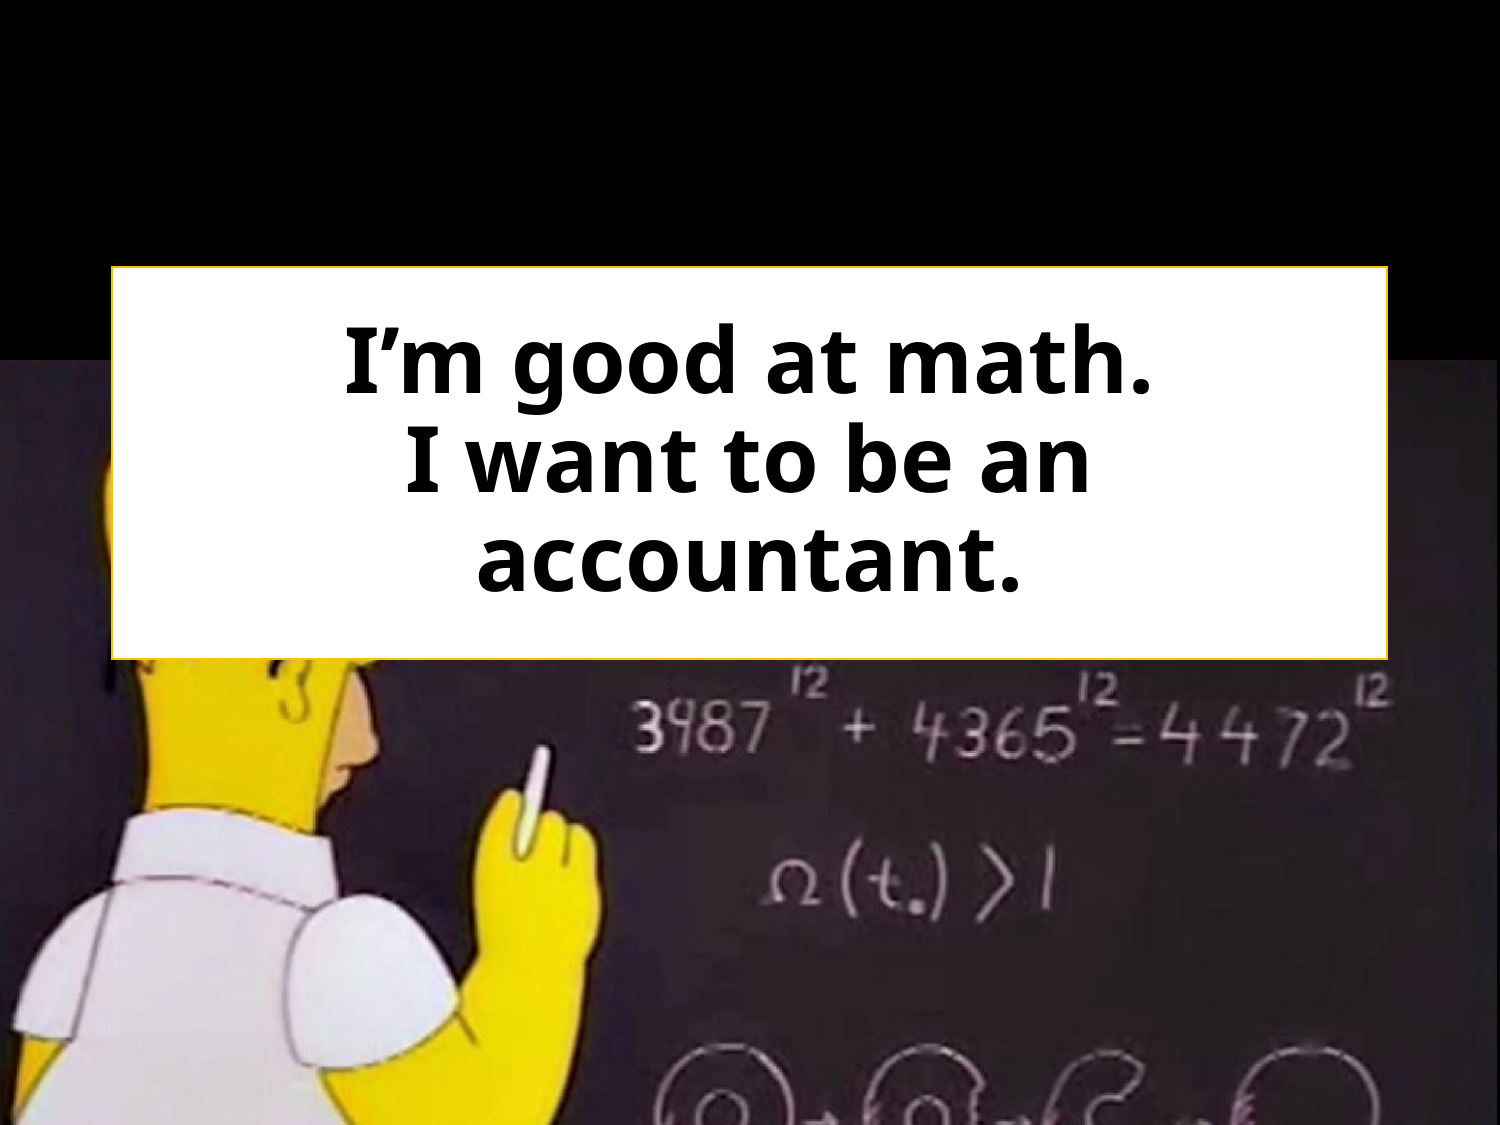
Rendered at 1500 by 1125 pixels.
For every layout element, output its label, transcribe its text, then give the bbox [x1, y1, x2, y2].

picture [0, 360, 1497, 1125]
text_box I’m good at math. I want to be an accountant. [111, 266, 1388, 360]
